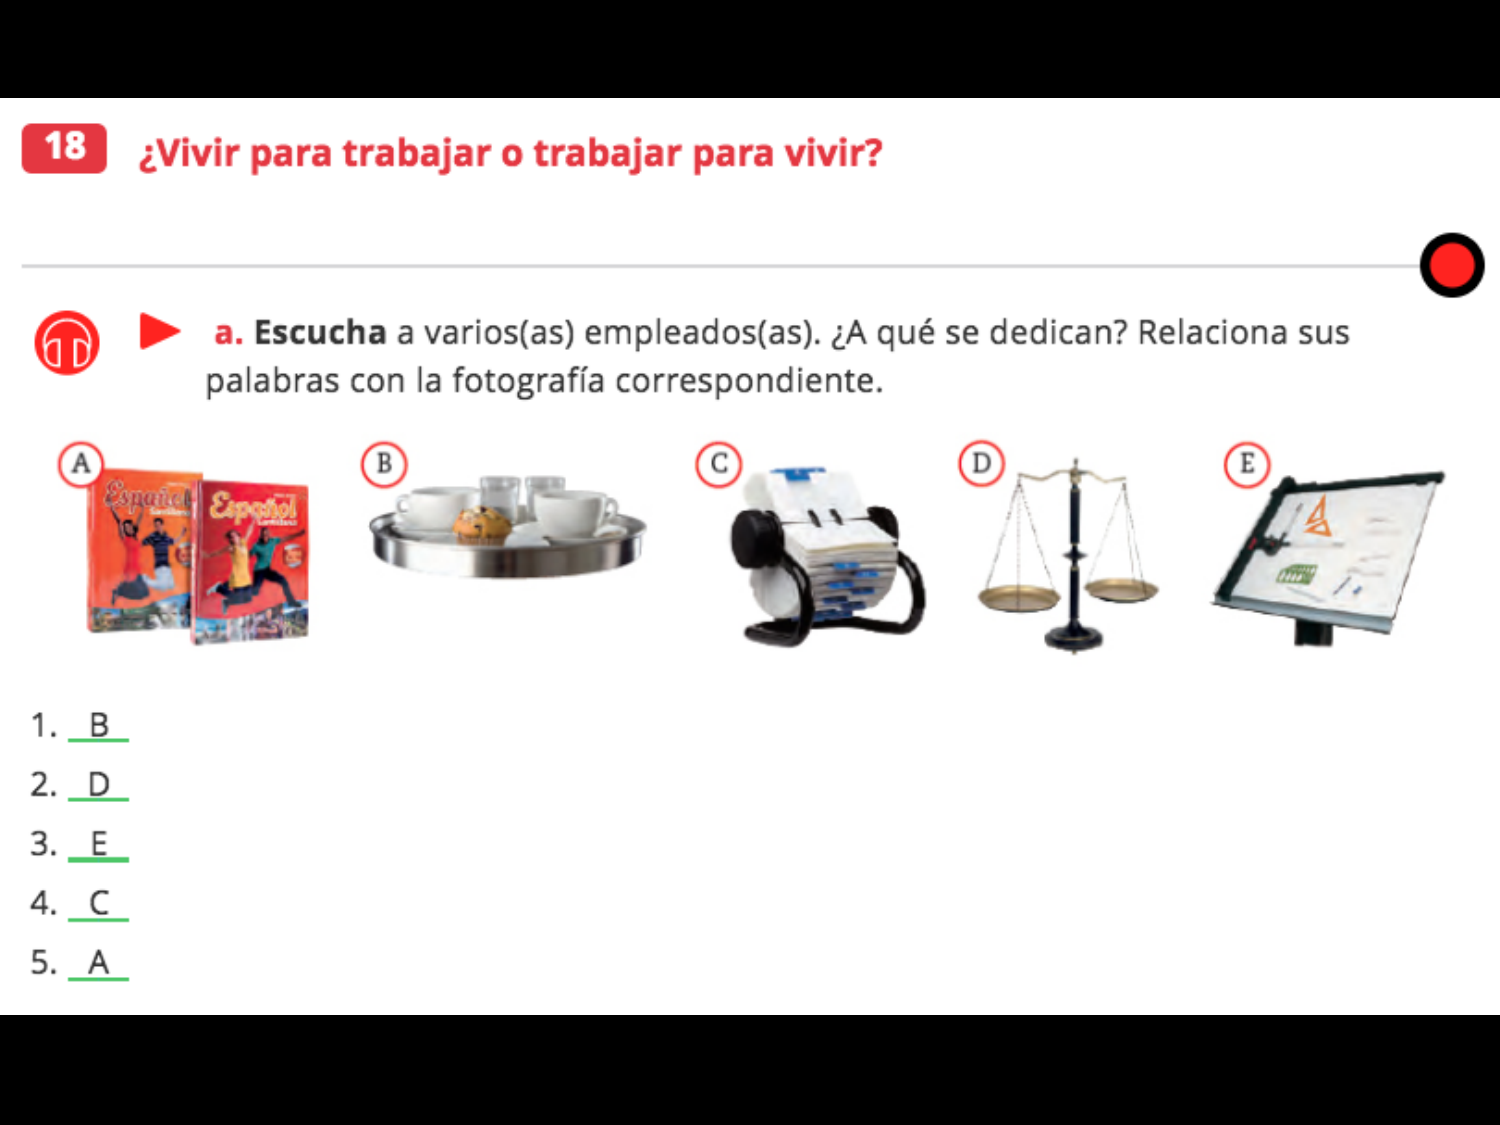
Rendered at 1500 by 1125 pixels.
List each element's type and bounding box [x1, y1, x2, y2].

picture [0, 98, 1500, 1015]
